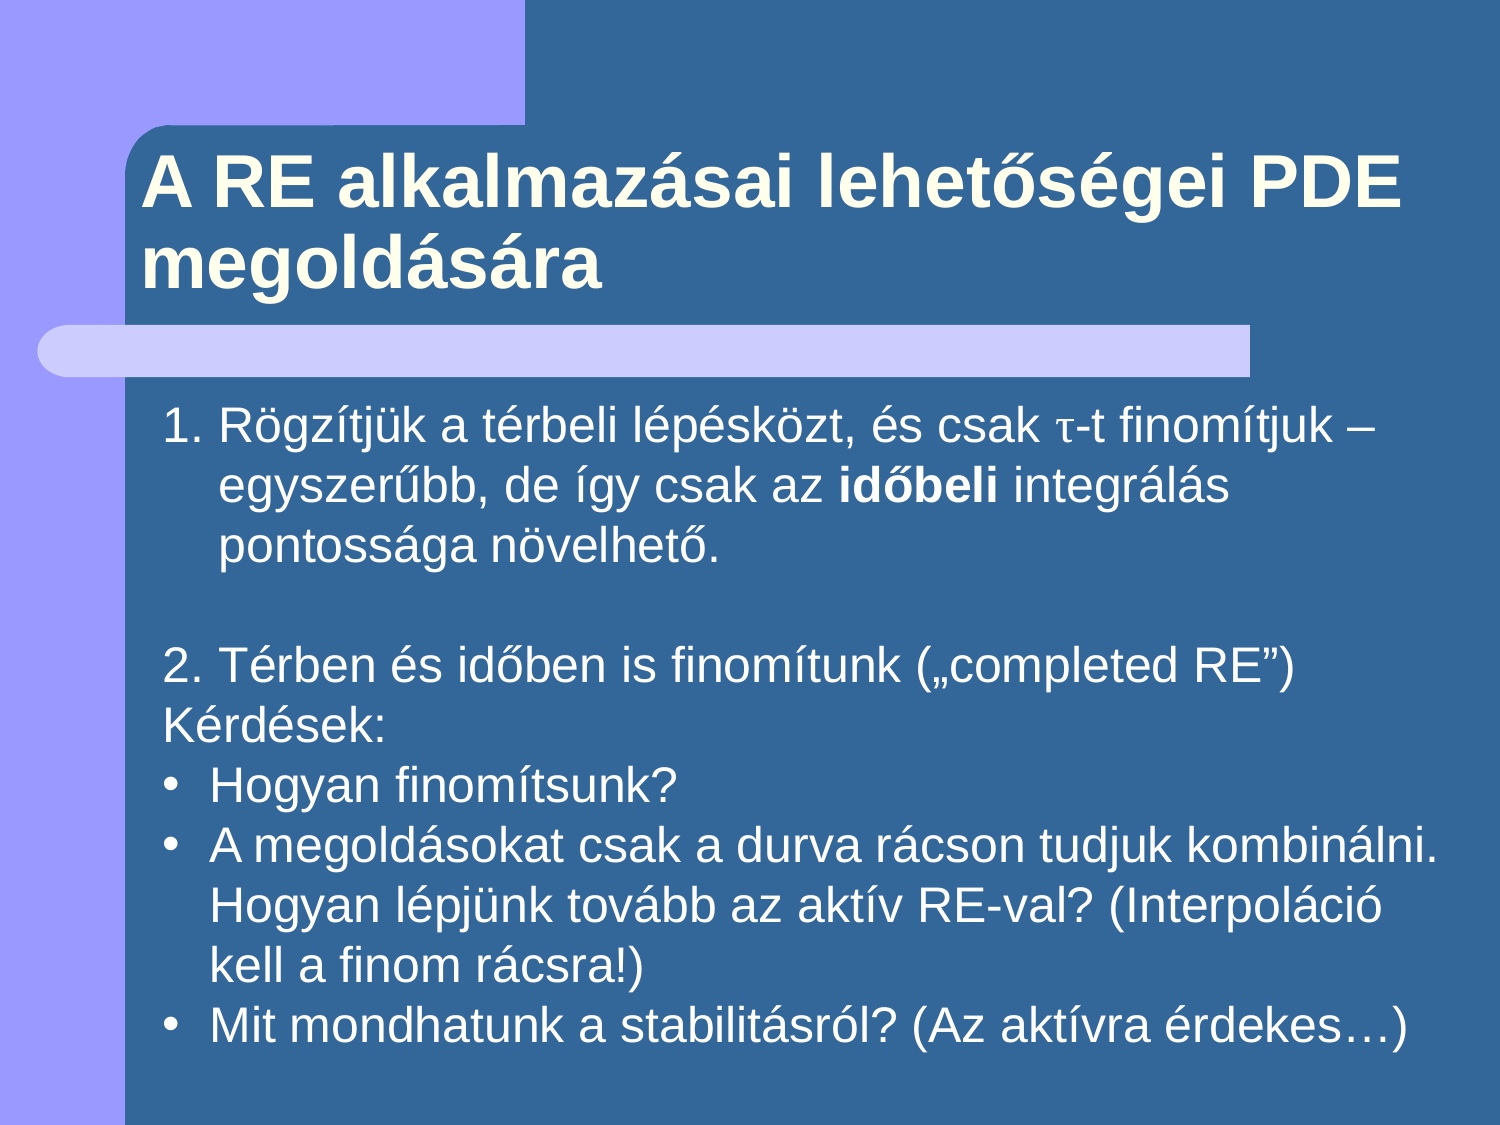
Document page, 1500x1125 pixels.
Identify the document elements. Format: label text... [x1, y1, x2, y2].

text_box Rögzítjük a térbeli lépésközt, és csak τ-t finomítjuk – egyszerűbb, de így csak az időbeli integrálás pontossága növelhető. Térben és időben is finomítunk („completed RE”) Kérdések: Hogyan finomítsunk? A megoldásokat csak a durva rácson tudjuk kombinálni. Hogyan lépjünk tovább az aktív RE-val? (Interpoláció kell a finom rácsra!) Mit mondhatunk a stabilitásról? (Az aktívra érdekes…) [147, 385, 1459, 1061]
title A RE alkalmazásai lehetőségei PDE megoldására [124, 124, 1426, 313]
